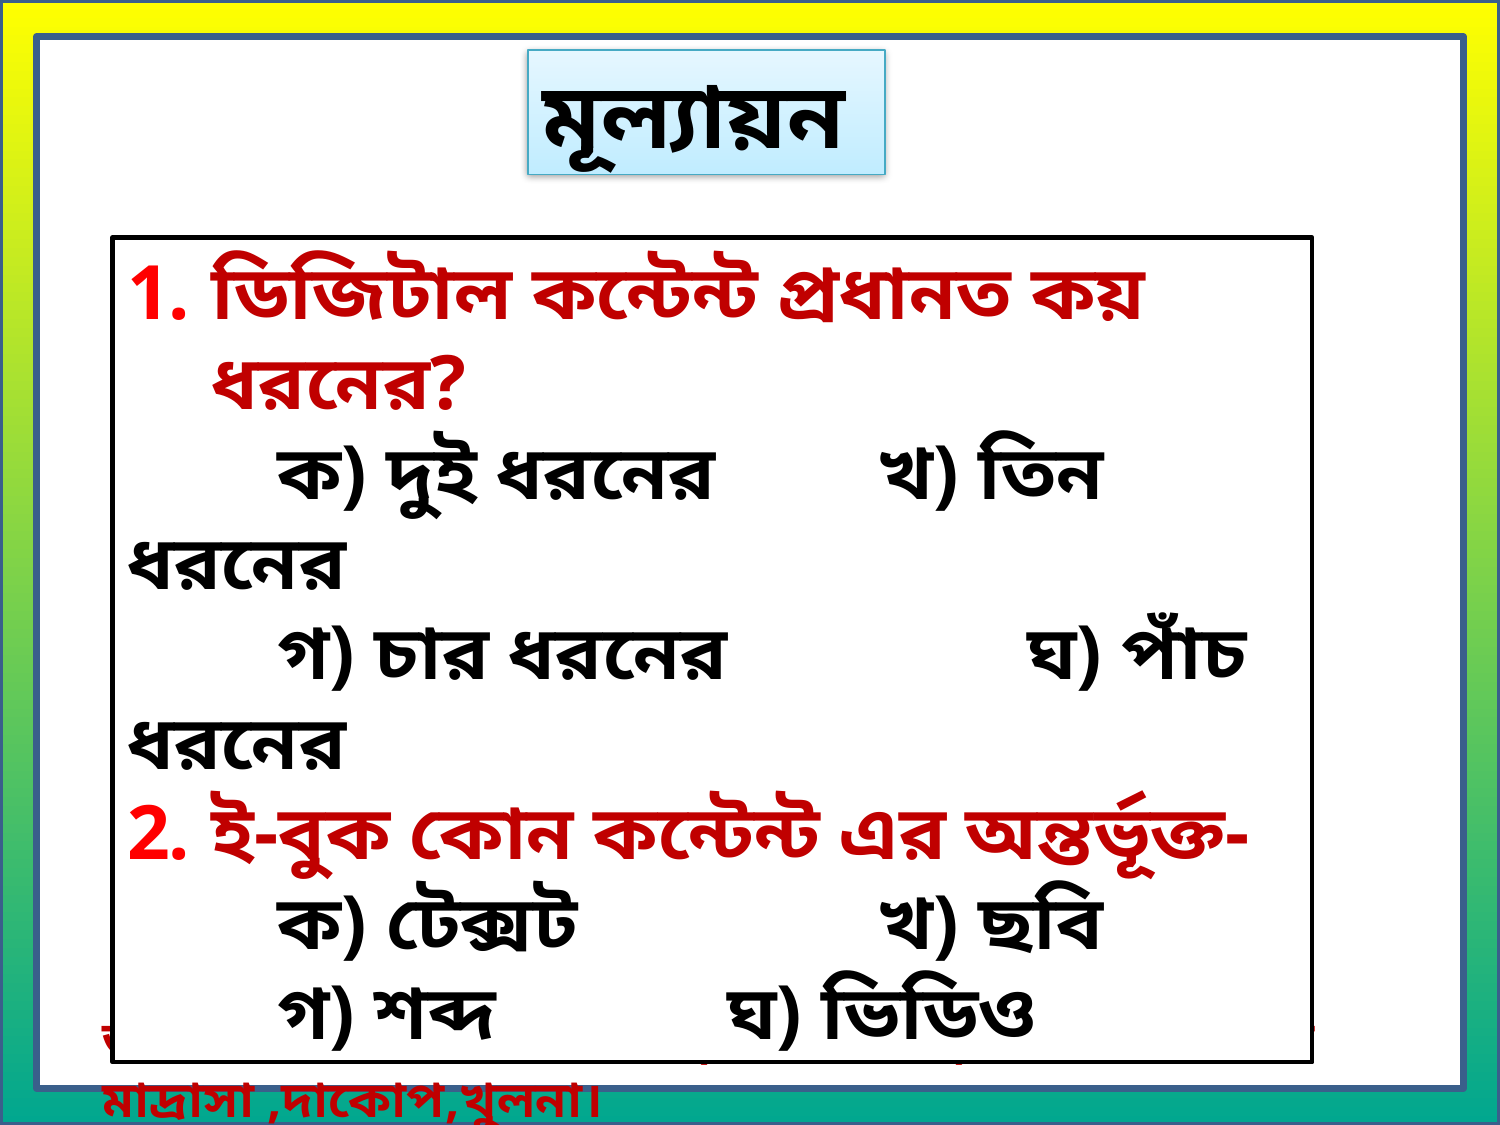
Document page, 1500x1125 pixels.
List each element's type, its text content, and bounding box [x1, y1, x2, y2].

text_box ডিজিটাল কন্টেন্ট প্রধানত কয় ধরনের? ক) দুই ধরনের খ) তিন ধরনের গ) চার ধরনের ঘ) পাঁচ ধরনের ই-বুক কোন কন্টেন্ট এর অন্তর্ভূক্ত- ক) টেক্সট খ) ছবি গ) শব্দ ঘ) ভিডিও [110, 235, 1314, 1064]
text_box মূল্যায়ন [527, 49, 886, 175]
